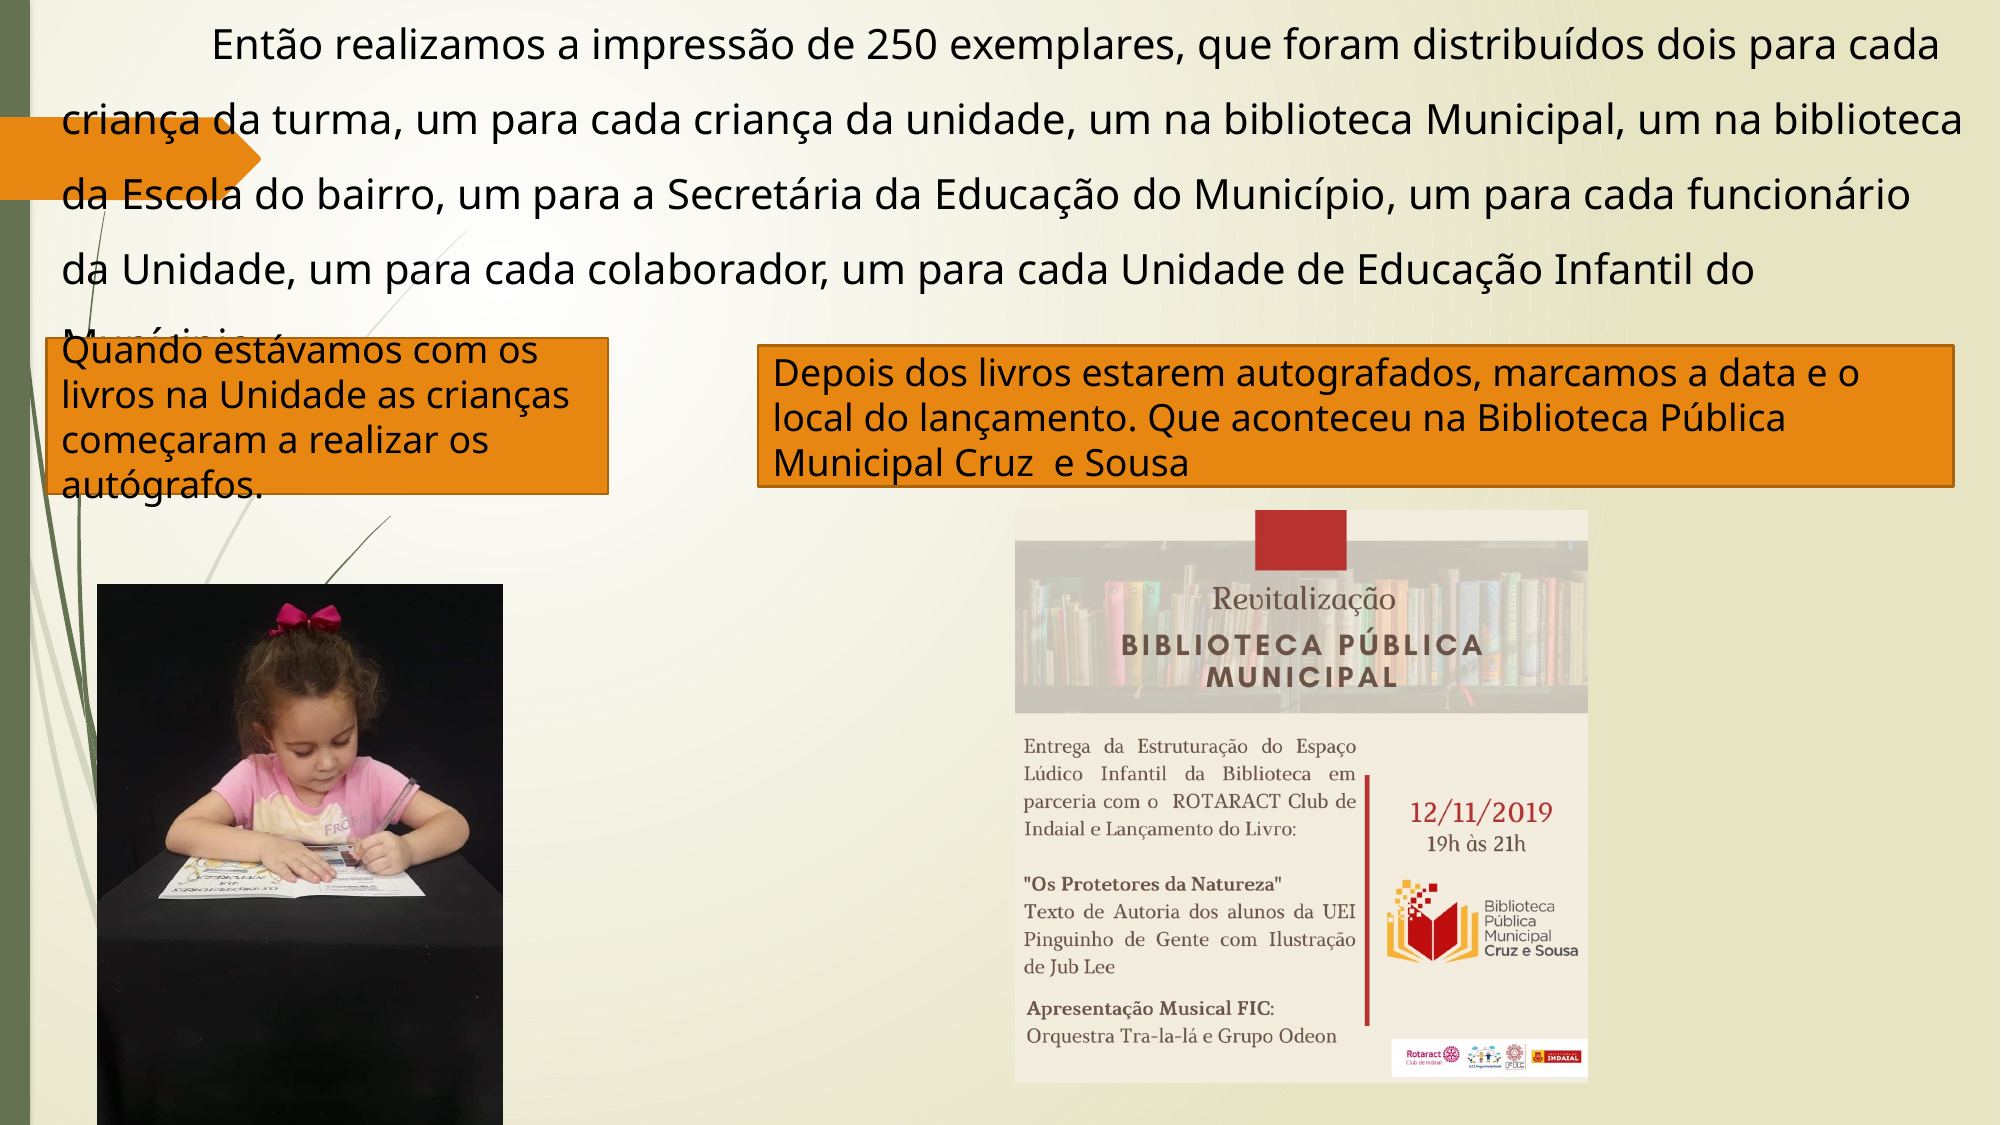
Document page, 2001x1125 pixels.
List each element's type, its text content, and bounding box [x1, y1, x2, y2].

text_box Depois dos livros estarem autografados, marcamos a data e o local do lançamento. Que aconteceu na Biblioteca Pública Municipal Cruz e Sousa [757, 344, 1955, 488]
text_box Quando estávamos com os livros na Unidade as crianças começaram a realizar os autógrafos. [45, 337, 609, 495]
picture [96, 583, 504, 1125]
picture [1015, 510, 1589, 1083]
text_box Então realizamos a impressão de 250 exemplares, que foram distribuídos dois para cada criança da turma, um para cada criança da unidade, um na biblioteca Municipal, um na biblioteca da Escola do bairro, um para a Secretária da Educação do Município, um para cada funcionário da Unidade, um para cada colaborador, um para cada Unidade de Educação Infantil do Munícipio. [46, 0, 1985, 426]
